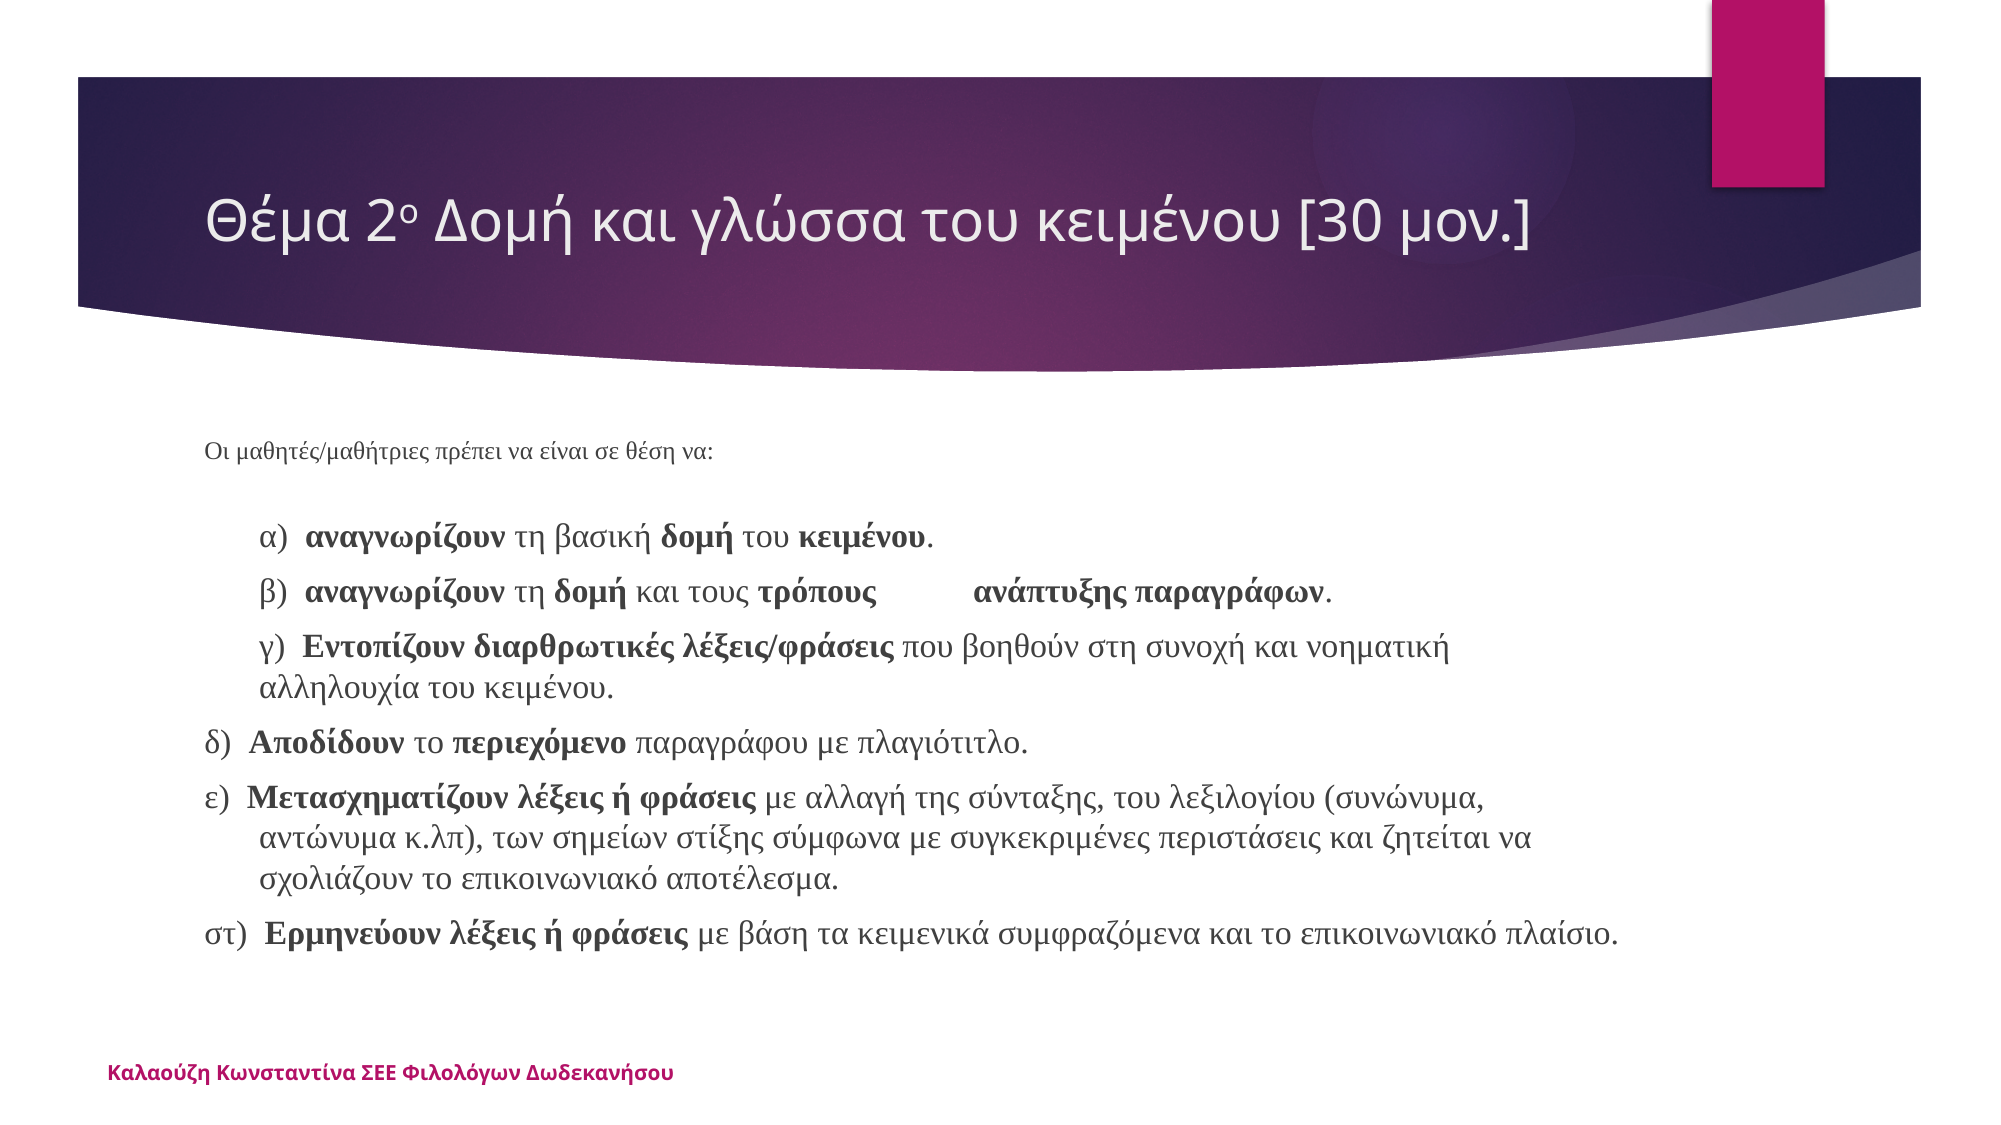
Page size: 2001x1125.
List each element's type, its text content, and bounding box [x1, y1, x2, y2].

list Οι μαθητές/μαθήτριες πρέπει να είναι σε θέση να: α) αναγνωρίζουν τη βασική δομή του κειμένου. β) αναγνωρίζουν τη δομή και τους τρόπους ανάπτυξης παραγράφων. γ) Εντοπίζουν διαρθρωτικές λέξεις/φράσεις που βοηθούν στη συνοχή και νοηματική αλληλουχία του κειμένου. δ) Αποδίδουν το περιεχόμενο παραγράφου με πλαγιότιτλο. ε) Μετασχηματίζουν λέξεις ή φράσεις με αλλαγή της σύνταξης, του λεξιλογίου (συνώνυμα, αντώνυμα κ.λπ), των σημείων στίξης σύμφωνα με συγκεκριμένες περιστάσεις και ζητείται να σχολιάζουν το επικοινωνιακό αποτέλεσμα. στ) Ερμηνεύουν λέξεις ή φράσεις με βάση τα κειμενικά συμφραζόμενα και το επικοινωνιακό πλαίσιο. [189, 427, 1638, 988]
title Θέμα 2ο Δομή και γλώσσα του κειμένου [30 μον.] [189, 159, 1627, 276]
footer Καλαούζη Κωνσταντίνα ΣΕΕ Φιλολόγων Δωδεκανήσου [92, 1048, 726, 1099]
